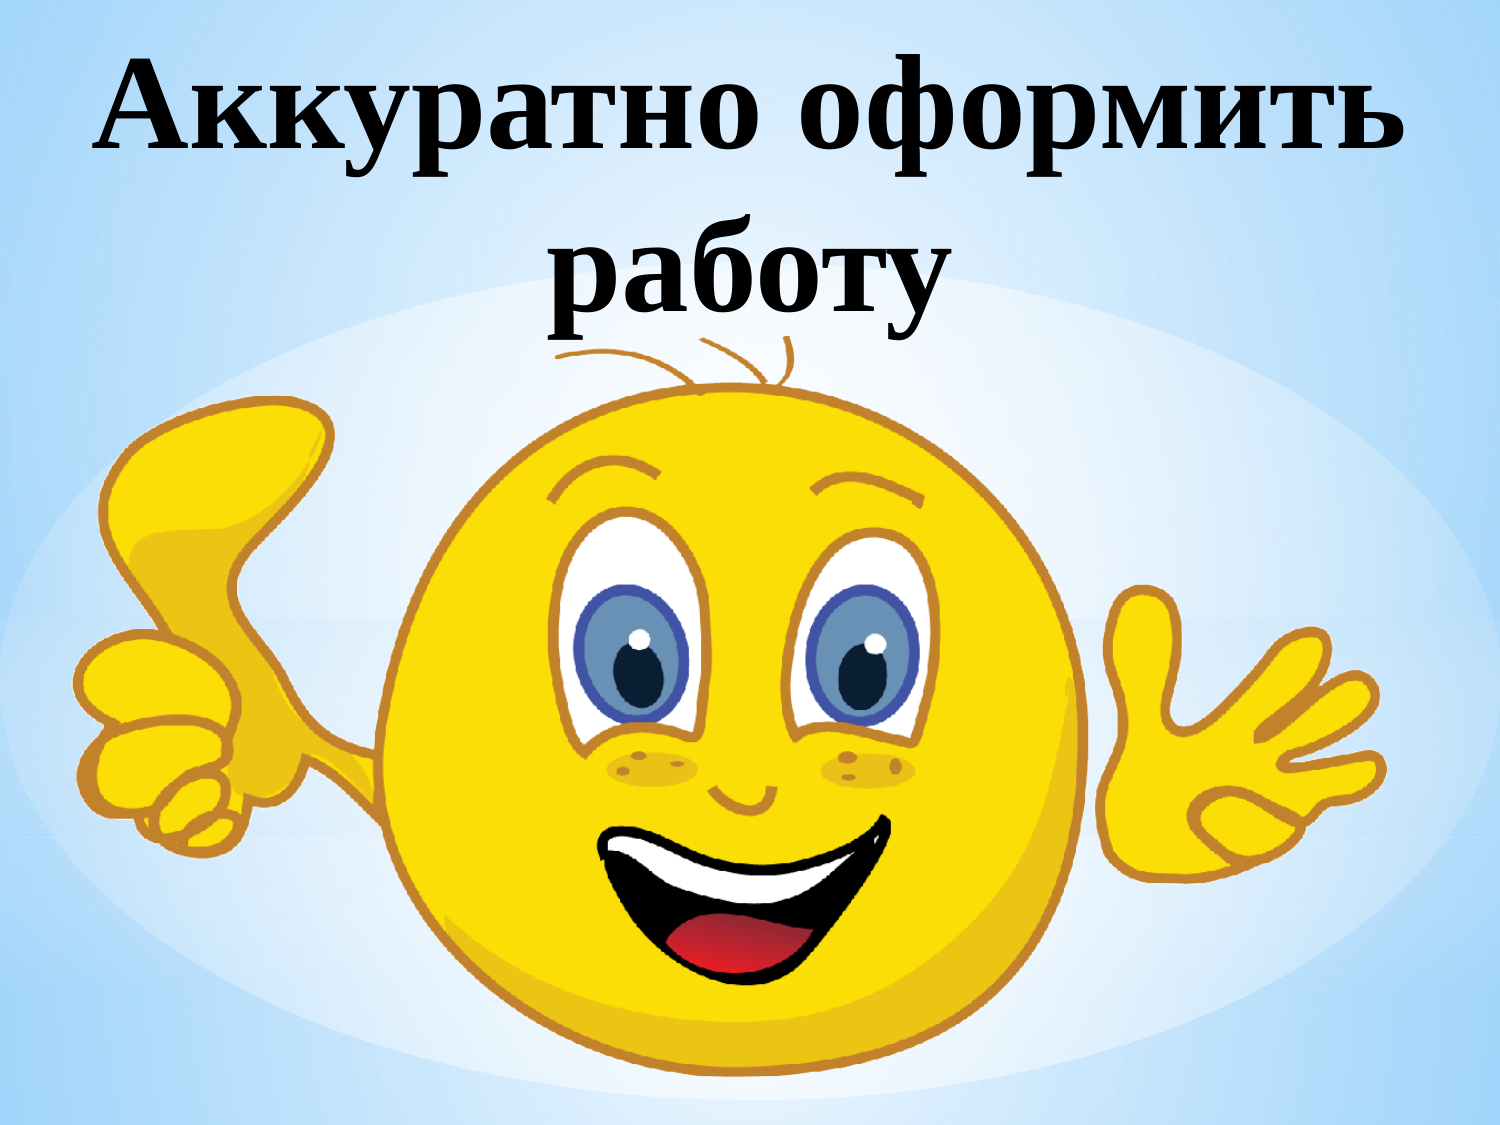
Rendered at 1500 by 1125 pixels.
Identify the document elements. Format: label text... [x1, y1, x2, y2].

picture [64, 336, 1396, 1094]
text_box Аккуратно оформить работу [29, 6, 1471, 346]
